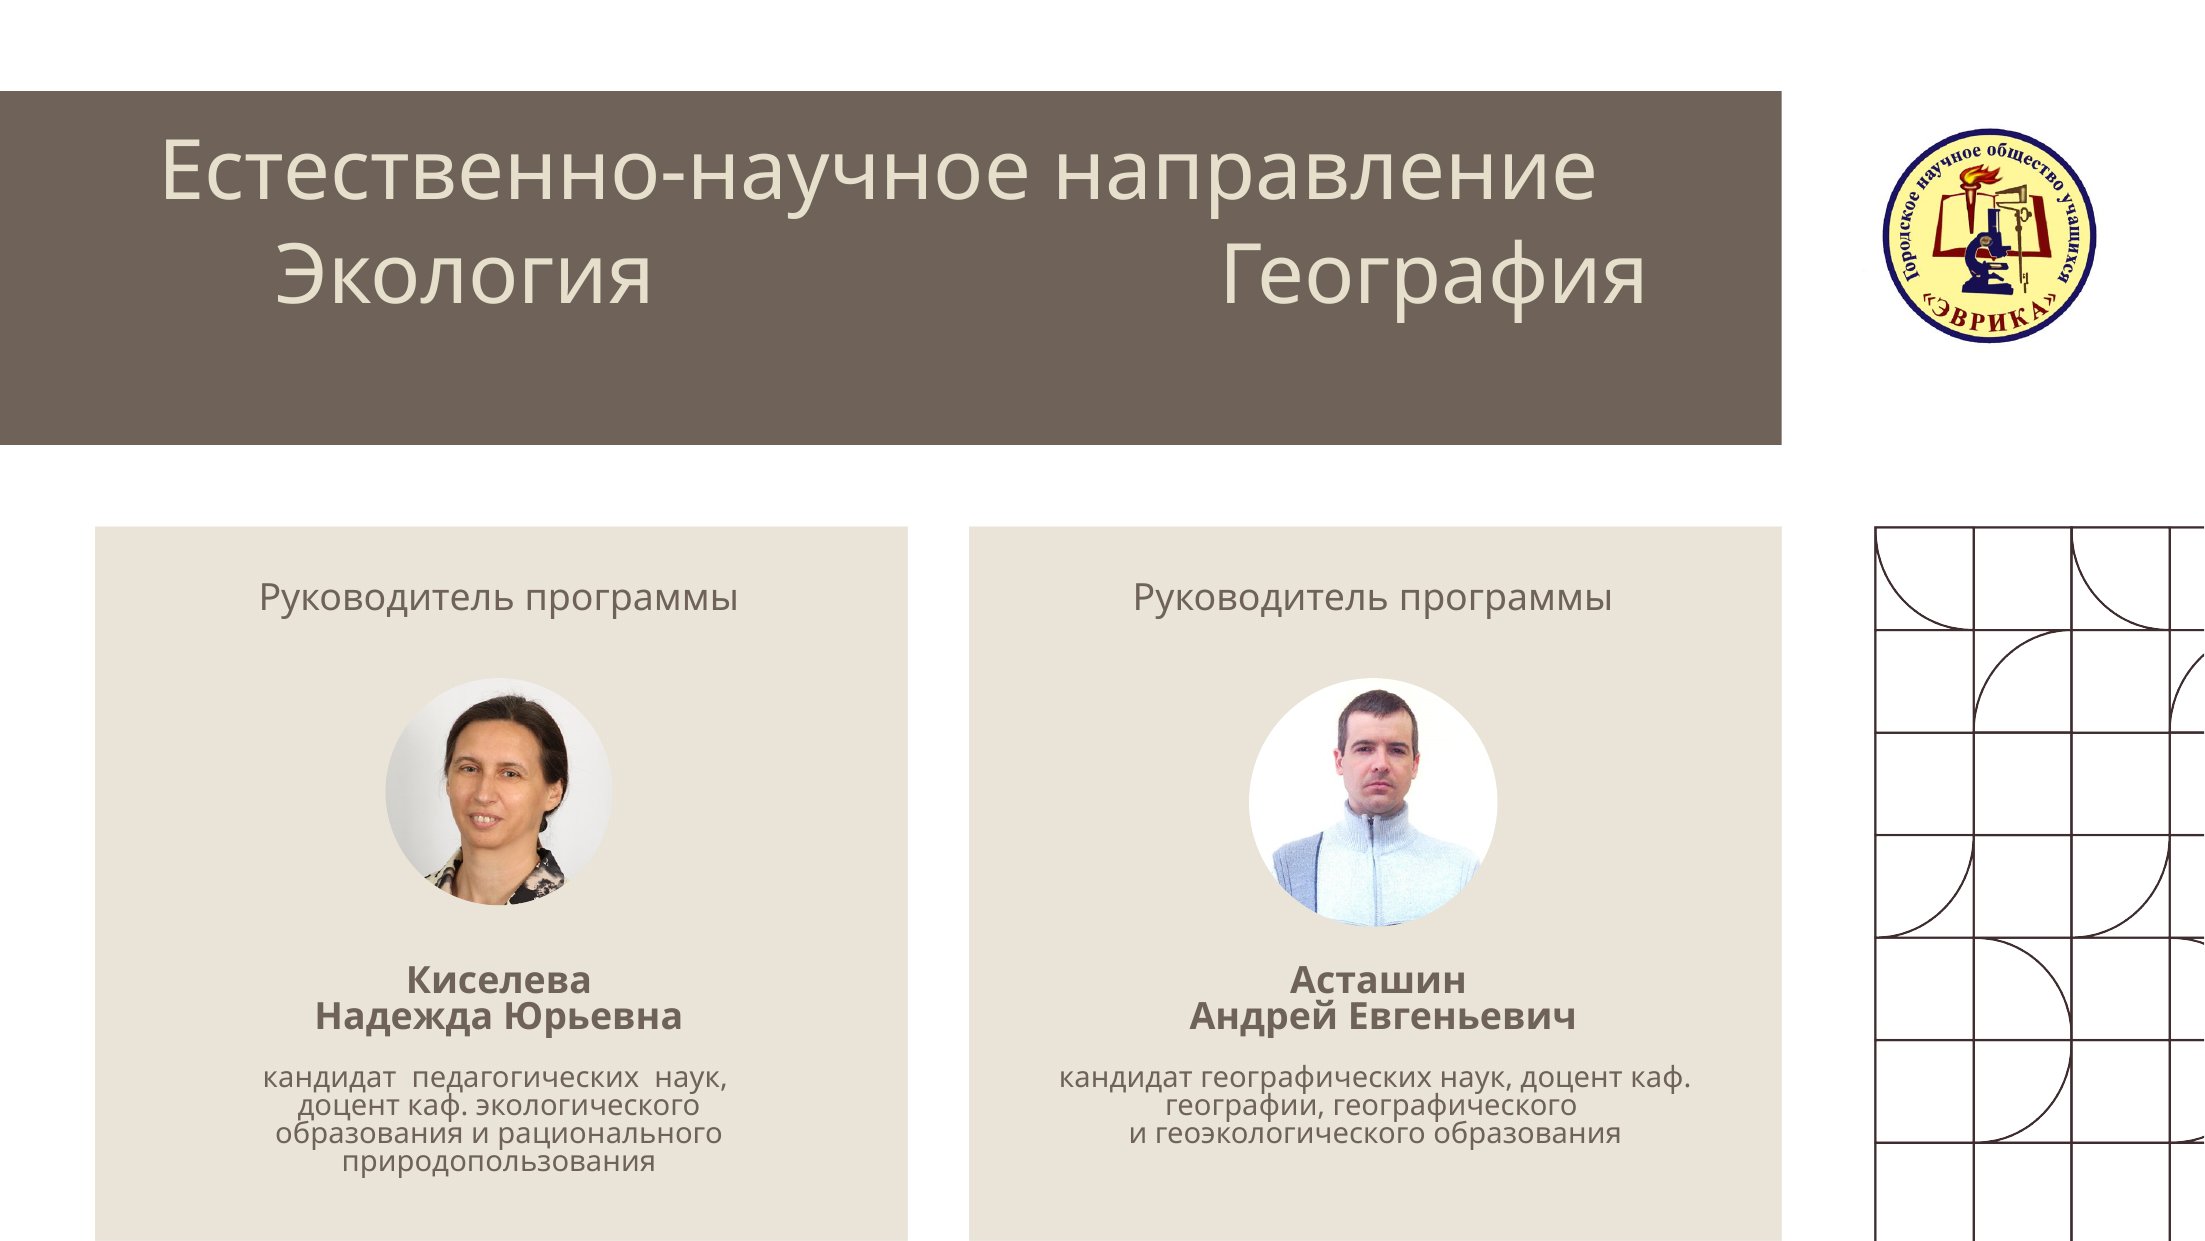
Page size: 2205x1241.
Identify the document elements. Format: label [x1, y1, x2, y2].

picture [94, 526, 908, 1241]
picture [1862, 111, 2107, 362]
picture [1874, 526, 2205, 1241]
picture [0, 90, 1782, 445]
picture [968, 526, 1782, 1241]
